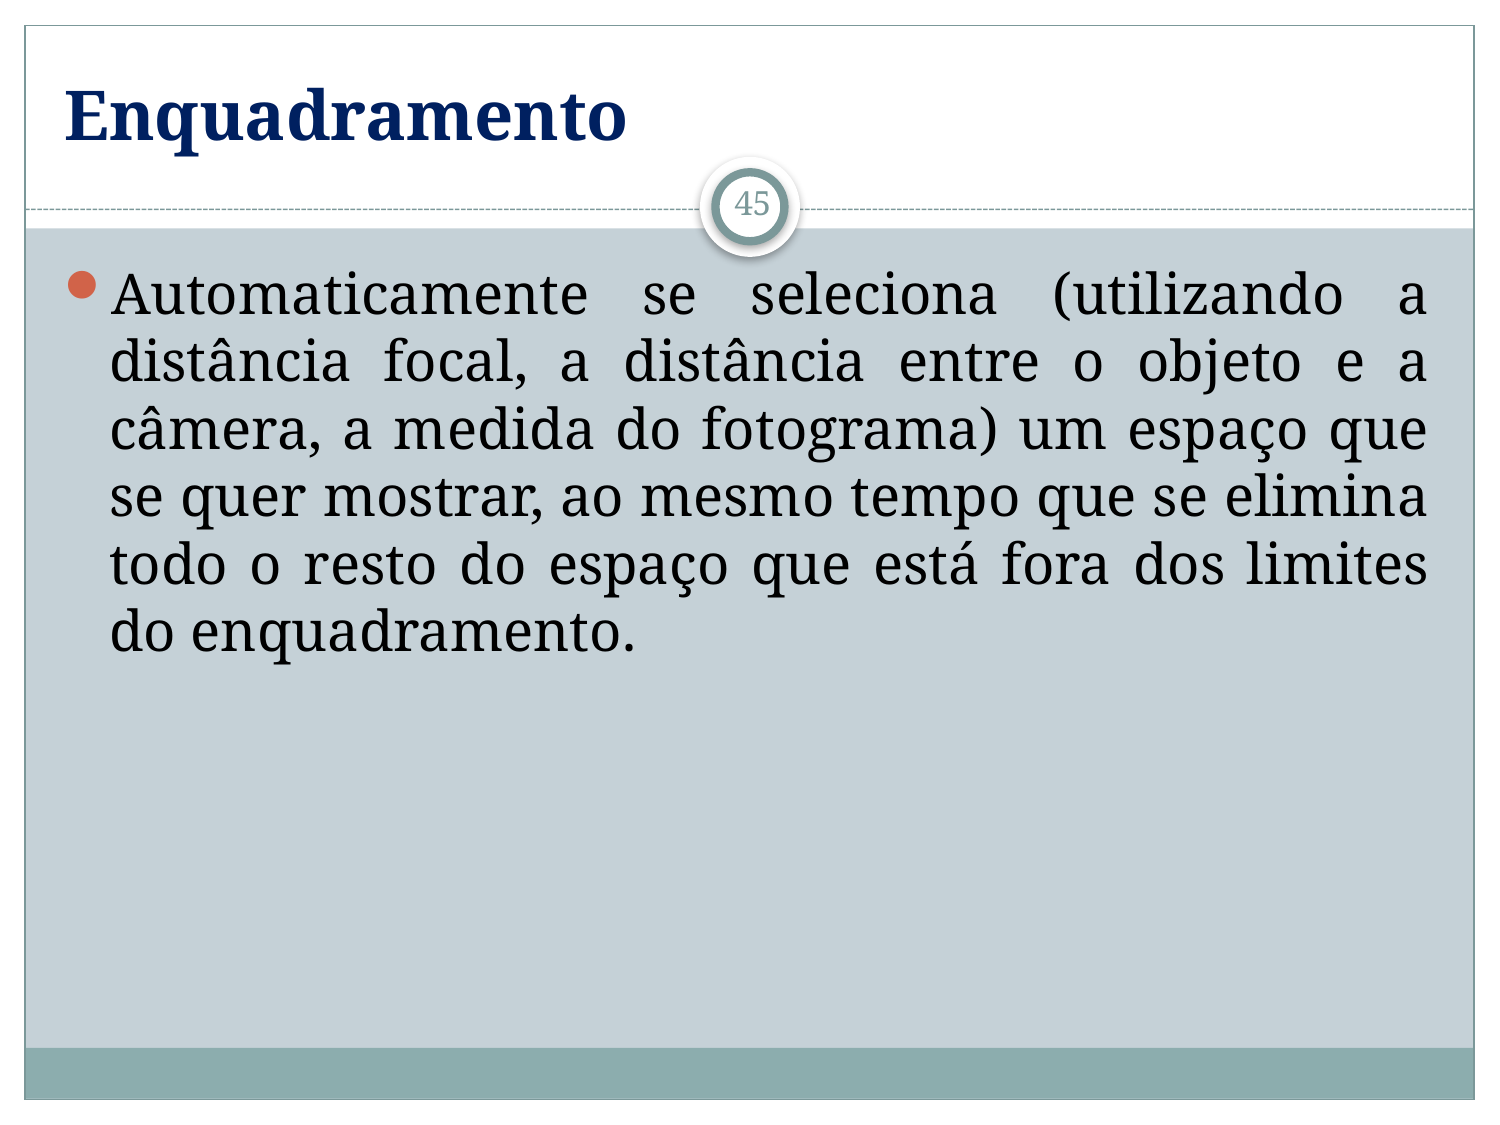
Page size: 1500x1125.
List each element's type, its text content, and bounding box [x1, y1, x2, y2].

slide_number 45 [715, 168, 791, 241]
list Automaticamente se seleciona (utilizando a distância focal, a distância entre o objeto e a câmera, a medida do fotograma) um espaço que se quer mostrar, ao mesmo tempo que se elimina todo o resto do espaço que está fora dos limites do enquadramento. [49, 250, 1445, 1001]
title Enquadramento [49, 37, 1450, 162]
